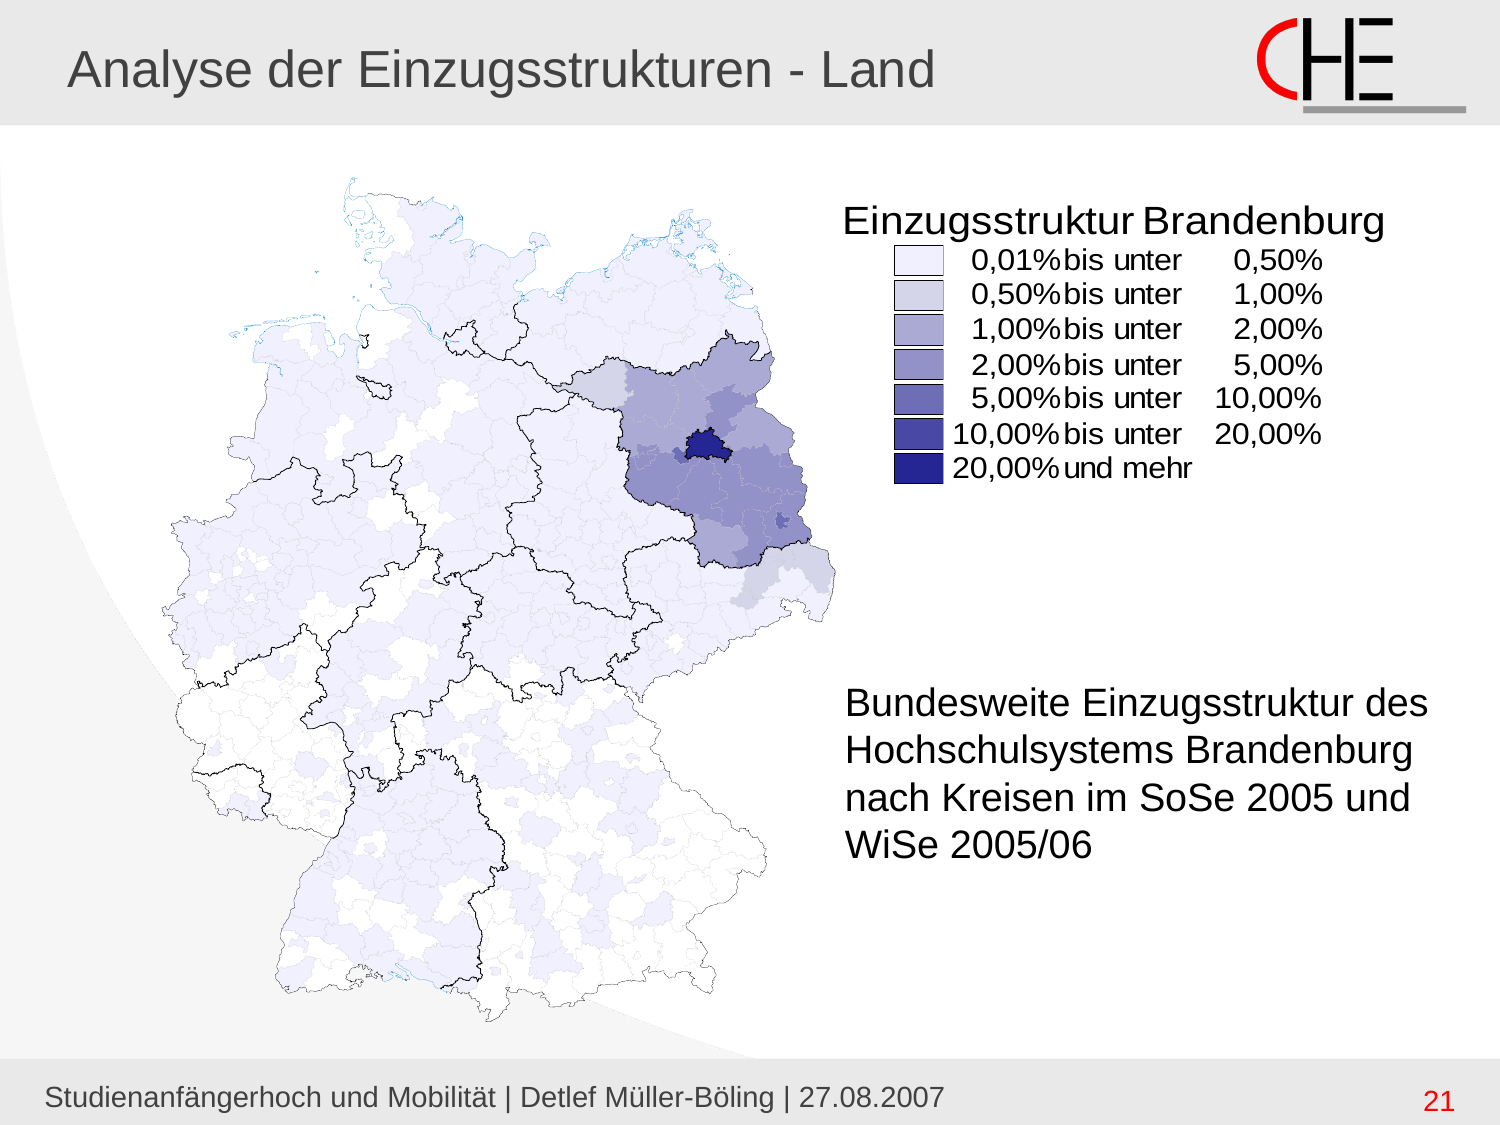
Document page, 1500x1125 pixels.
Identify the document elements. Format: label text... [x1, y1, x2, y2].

picture [1257, 18, 1467, 114]
footer Studienanfängerhoch und Mobilität | Detlef Müller-Böling | 27.08.2007 [29, 1070, 1057, 1125]
text_box Bundesweite Einzugsstruktur des Hochschulsystems Brandenburg nach Kreisen im SoSe 2005 und WiSe 2005/06 [837, 669, 1466, 1002]
slide_number 21 [1120, 1074, 1471, 1125]
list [161, 176, 837, 1023]
picture [0, 158, 1385, 1058]
title Analyse der Einzugsstrukturen - Land [52, 7, 1152, 126]
